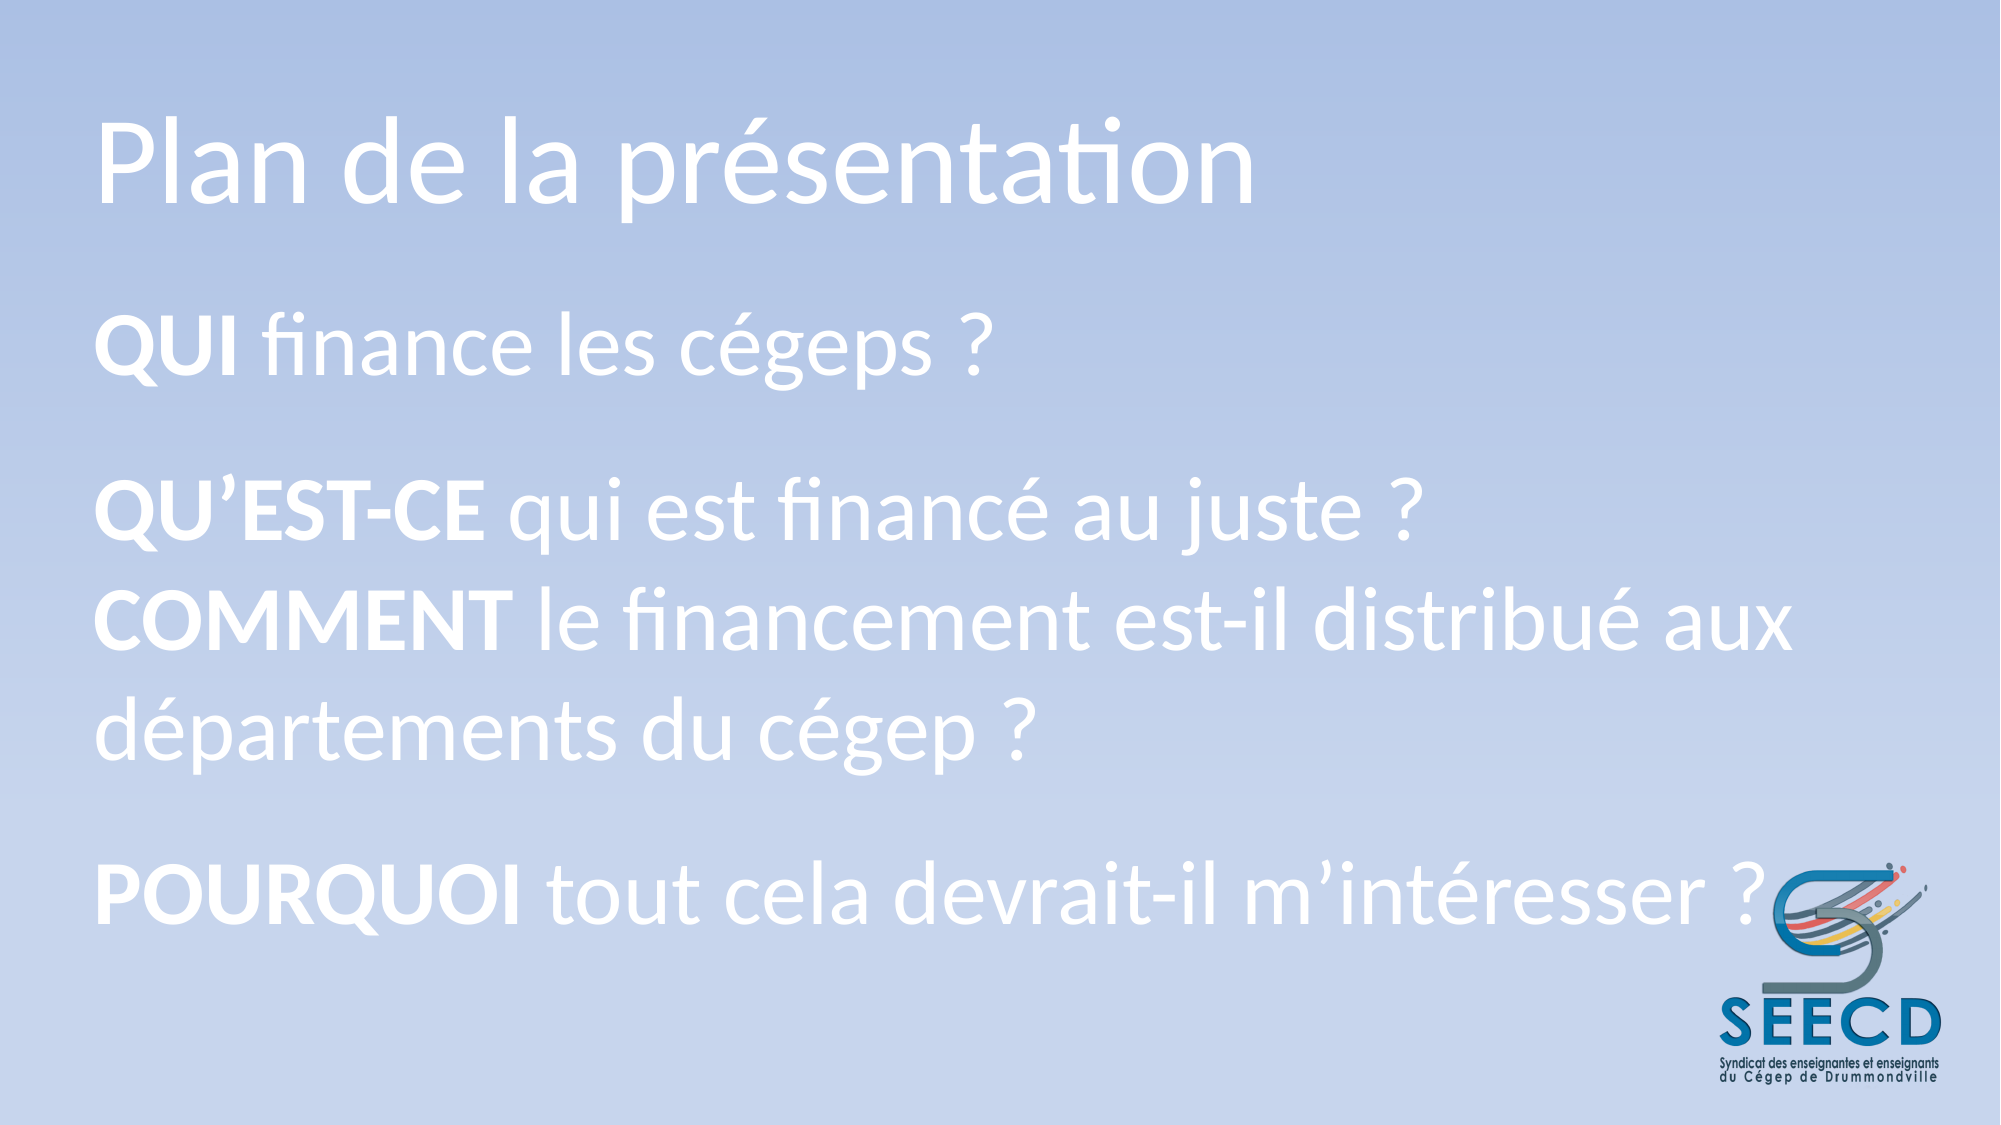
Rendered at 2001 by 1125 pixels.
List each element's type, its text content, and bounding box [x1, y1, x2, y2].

picture [1716, 862, 1943, 1089]
text_box Plan de la présentation QUI finance les cégeps ? QU’EST-CE qui est financé au juste ? COMMENT le financement est-il distribué aux départements du cégep ? POURQUOI tout cela devrait-il m’intéresser ? [78, 71, 1943, 951]
